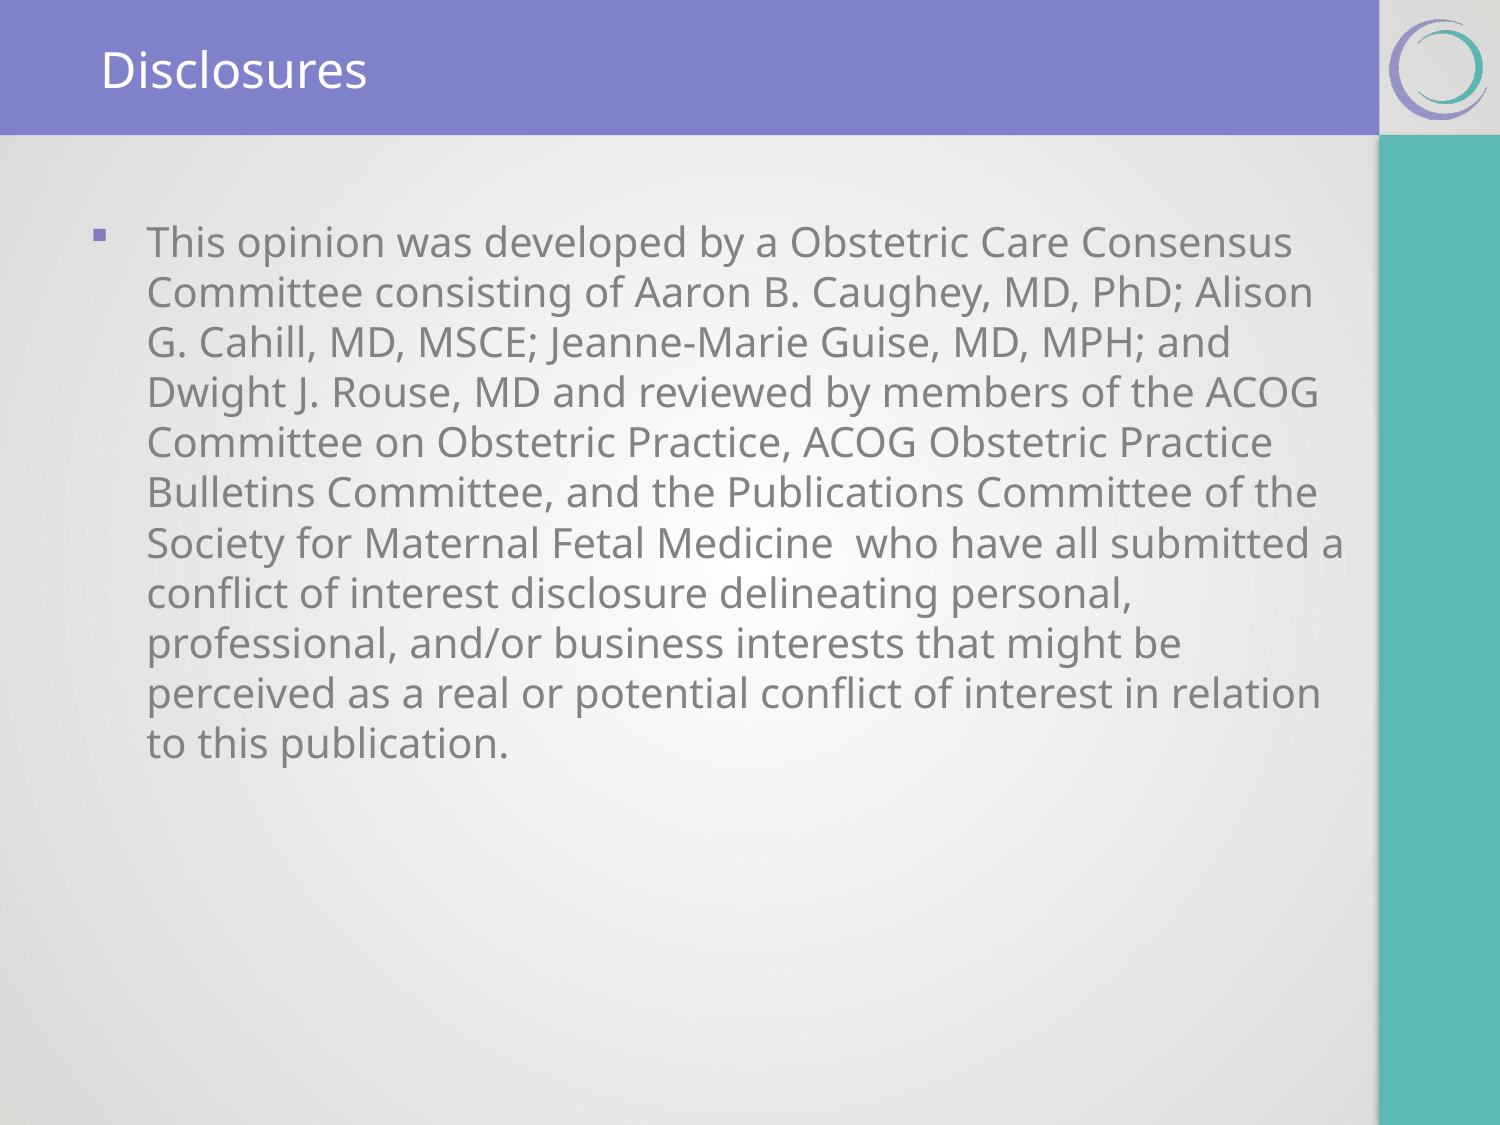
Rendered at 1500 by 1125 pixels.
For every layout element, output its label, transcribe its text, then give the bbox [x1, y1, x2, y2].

title Disclosures [85, 12, 1427, 126]
list This opinion was developed by a Obstetric Care Consensus Committee consisting of Aaron B. Caughey, MD, PhD; Alison G. Cahill, MD, MSCE; Jeanne-Marie Guise, MD, MPH; and Dwight J. Rouse, MD and reviewed by members of the ACOG Committee on Obstetric Practice, ACOG Obstetric Practice Bulletins Committee, and the Publications Committee of the Society for Maternal Fetal Medicine who have all submitted a conflict of interest disclosure delineating personal, professional, and/or business interests that might be perceived as a real or potential conflict of interest in relation to this publication. [75, 208, 1380, 1005]
